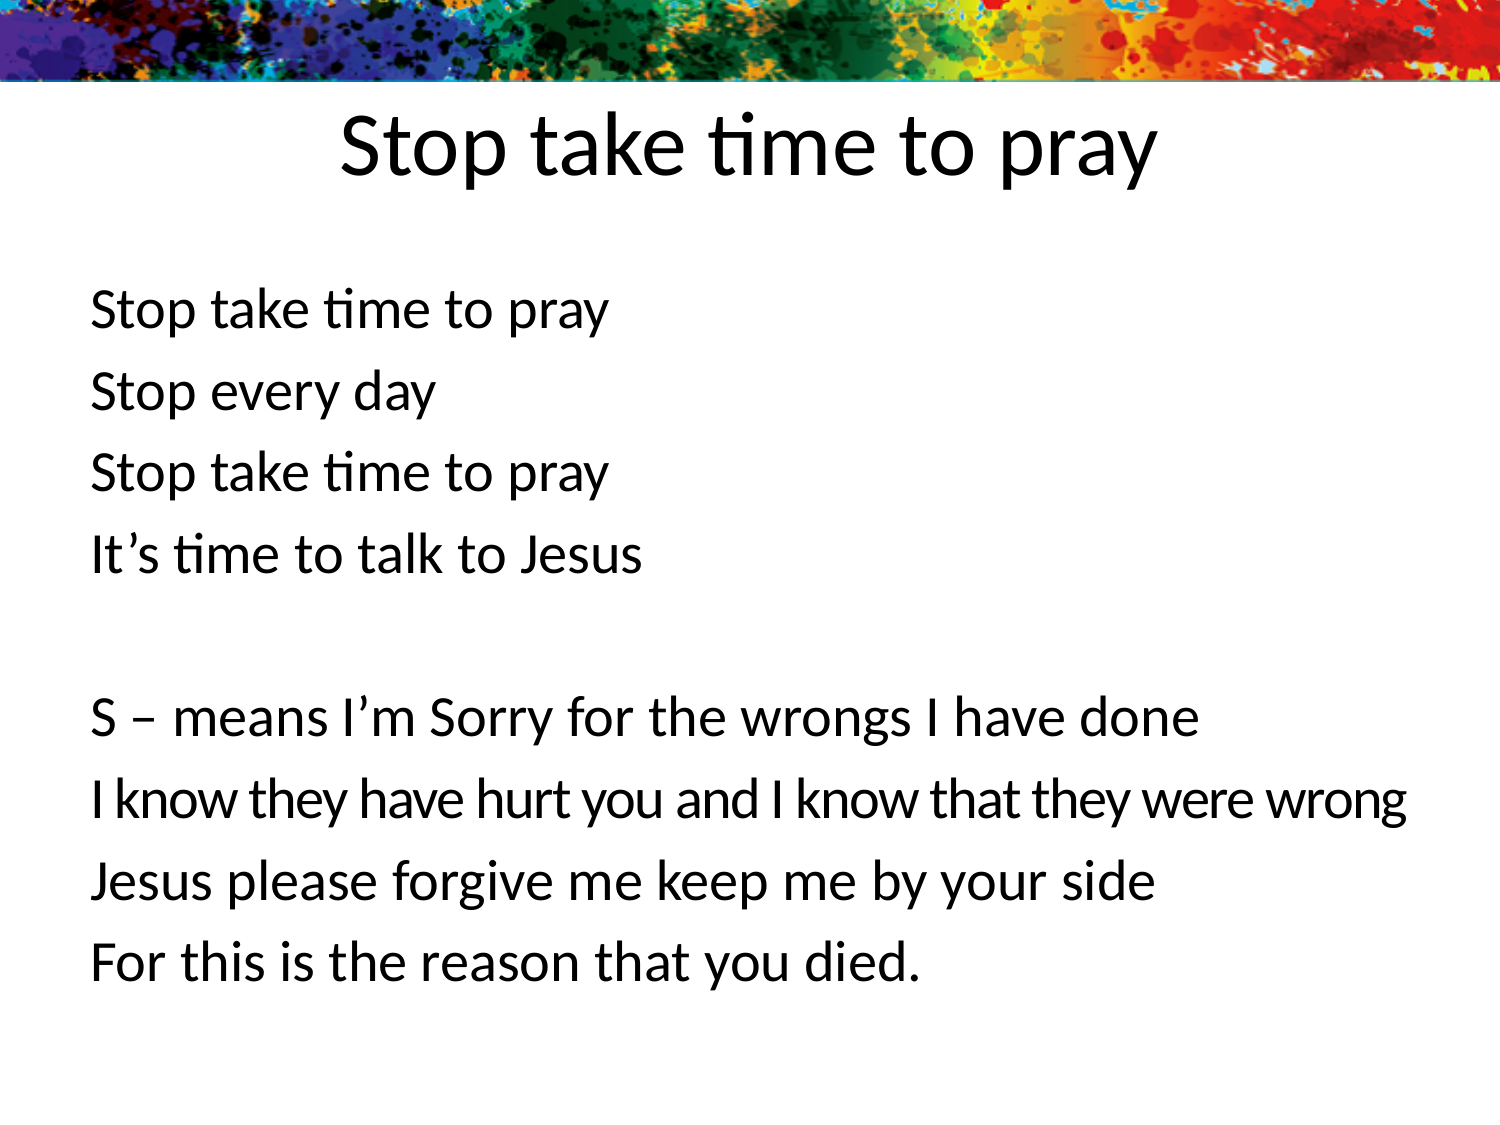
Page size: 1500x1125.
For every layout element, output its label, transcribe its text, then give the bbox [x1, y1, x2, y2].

picture [266, 77, 276, 82]
title Stop take time to pray [75, 91, 1425, 233]
list Stop take time to pray Stop every day Stop take time to pray It’s time to talk to Jesus S – means I’m Sorry for the wrongs I have done I know they have hurt you and I know that they were wrong Jesus please forgive me keep me by your side For this is the reason that you died. [75, 262, 1425, 1005]
picture [0, 0, 1500, 82]
